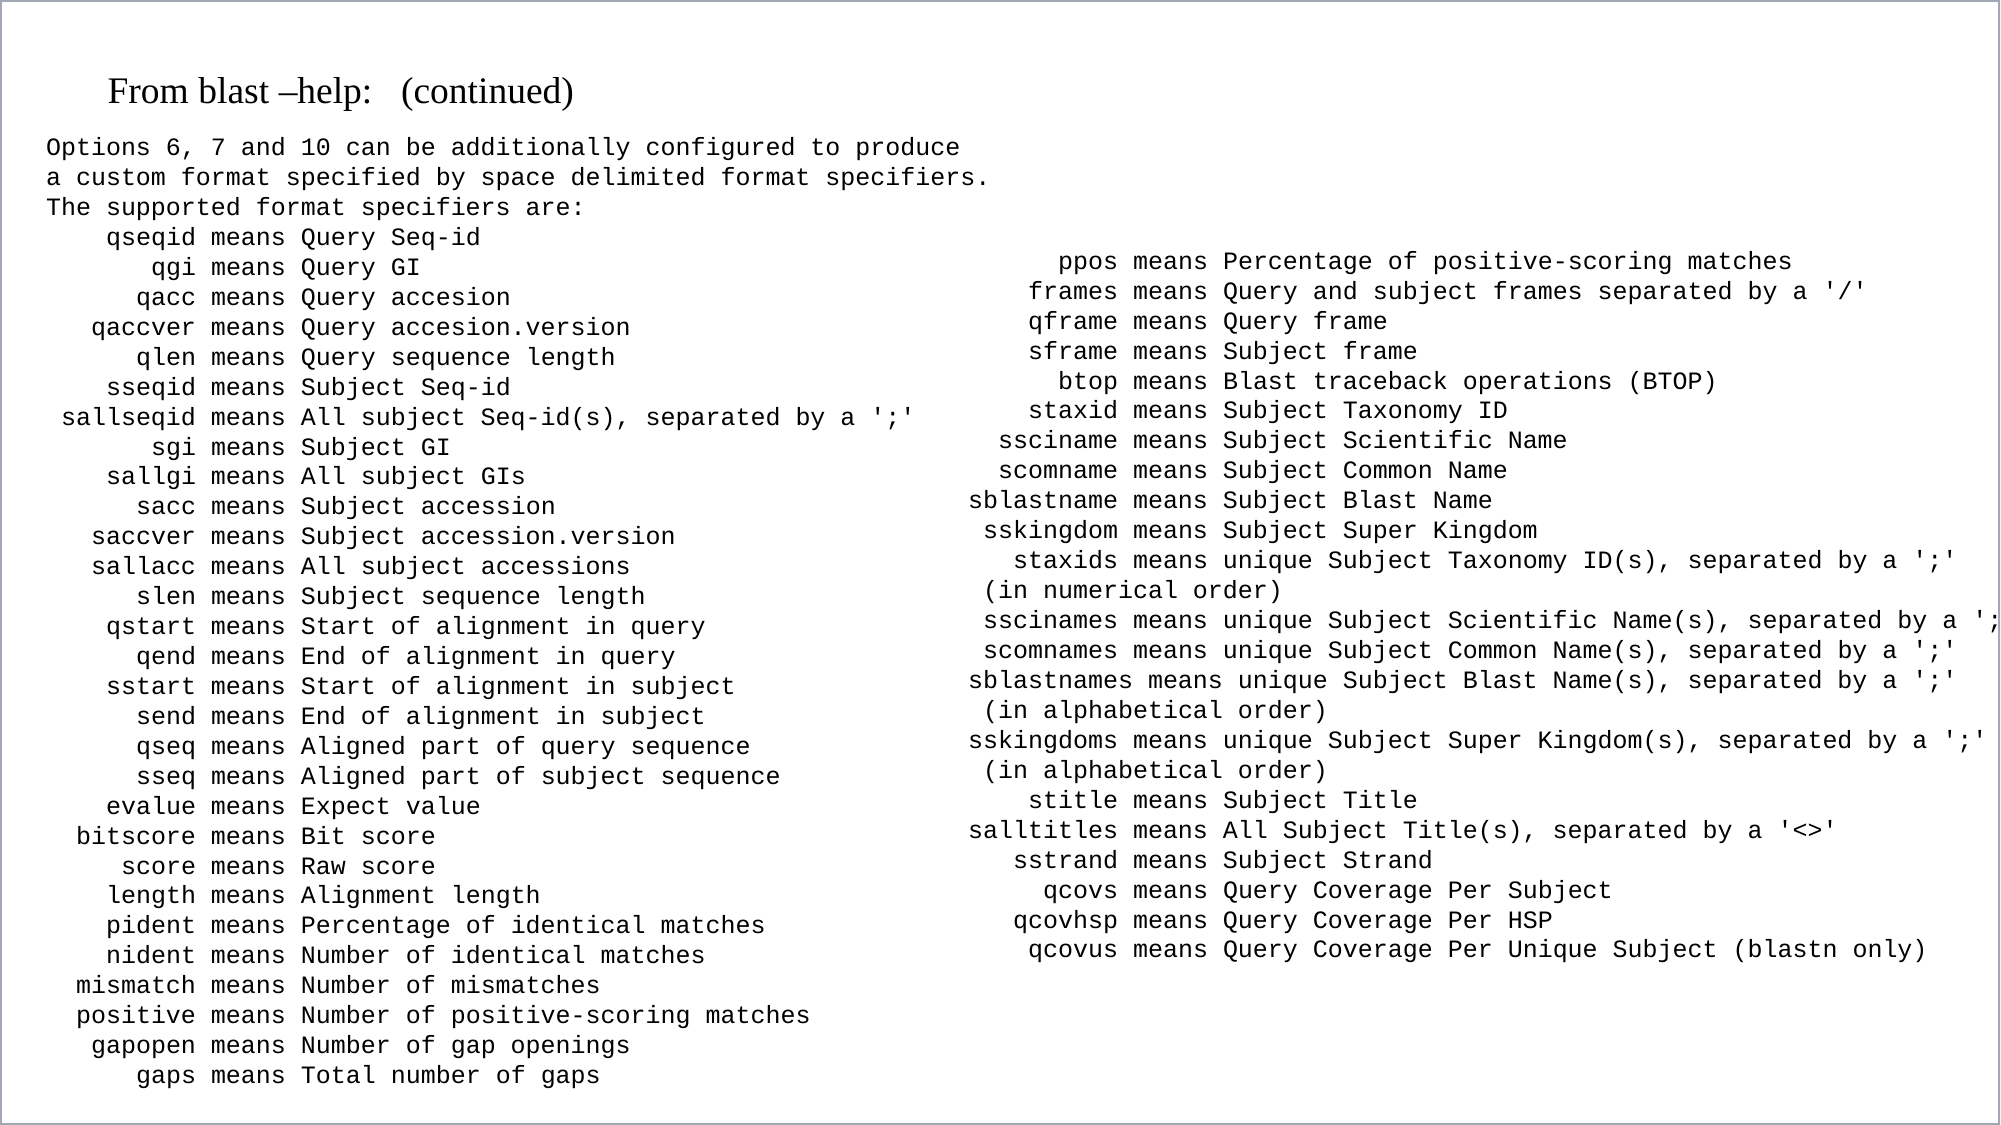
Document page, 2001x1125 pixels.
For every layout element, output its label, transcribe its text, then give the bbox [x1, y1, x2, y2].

text_box Options 6, 7 and 10 can be additionally configured to produce a custom format specified by space delimited format specifiers. The supported format specifiers are: qseqid means Query Seq-id qgi means Query GI qacc means Query accesion qaccver means Query accesion.version qlen means Query sequence length sseqid means Subject Seq-id sallseqid means All subject Seq-id(s), separated by a ';' sgi means Subject GI sallgi means All subject GIs sacc means Subject accession saccver means Subject accession.version sallacc means All subject accessions slen means Subject sequence length qstart means Start of alignment in query qend means End of alignment in query sstart means Start of alignment in subject send means End of alignment in subject qseq means Aligned part of query sequence sseq means Aligned part of subject sequence evalue means Expect value bitscore means Bit score score means Raw score length means Alignment length pident means Percentage of identical matches nident means Number of identical matches mismatch means Number of mismatches positive means Number of positive-scoring matches gapopen means Number of gap openings gaps means Total number of gaps [0, 123, 1006, 1125]
text_box ppos means Percentage of positive-scoring matches frames means Query and subject frames separated by a '/' qframe means Query frame sframe means Subject frame btop means Blast traceback operations (BTOP) staxid means Subject Taxonomy ID ssciname means Subject Scientific Name scomname means Subject Common Name sblastname means Subject Blast Name sskingdom means Subject Super Kingdom staxids means unique Subject Taxonomy ID(s), separated by a ';' (in numerical order) sscinames means unique Subject Scientific Name(s), separated by a ';' scomnames means unique Subject Common Name(s), separated by a ';' sblastnames means unique Subject Blast Name(s), separated by a ';' (in alphabetical order) sskingdoms means unique Subject Super Kingdom(s), separated by a ';' (in alphabetical order) stitle means Subject Title salltitles means All Subject Title(s), separated by a '<>' sstrand means Subject Strand qcovs means Query Coverage Per Subject qcovhsp means Query Coverage Per HSP qcovus means Query Coverage Per Unique Subject (blastn only) [908, 236, 2000, 1016]
text_box From blast –help: (continued) [93, 58, 590, 119]
